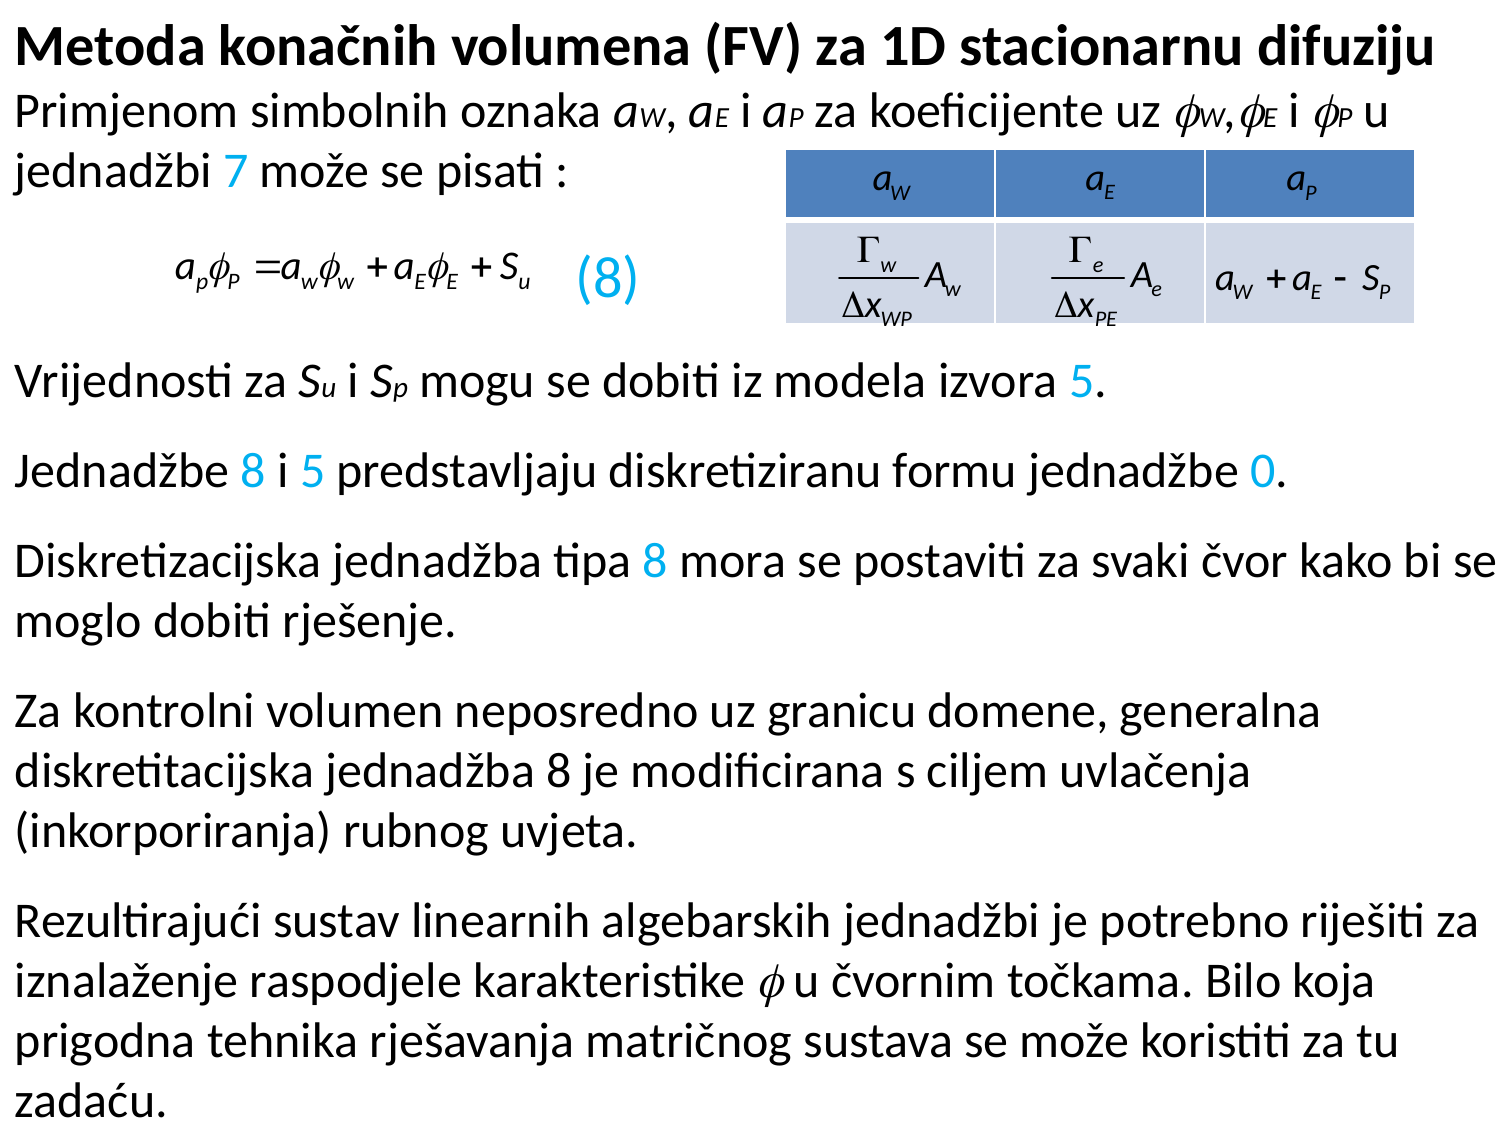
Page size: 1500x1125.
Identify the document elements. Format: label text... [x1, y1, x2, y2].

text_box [1281, 154, 1324, 207]
table_header [996, 150, 1204, 217]
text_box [1080, 154, 1123, 207]
table_header [1206, 150, 1414, 217]
text_box Primjenom simbolnih oznaka aW, aE i aP za koeficijente uz W,E i P u jednadžbi 7 može se pisati : Vrijednosti za Su i Sp mogu se dobiti iz modela izvora 5. Jednadžbe 8 i 5 predstavljaju diskretiziranu formu jednadžbe 0. Diskretizacijska jednadžba tipa 8 mora se postaviti za svaki čvor kako bi se moglo dobiti rješenje. Za kontrolni volumen neposredno uz granicu domene, generalna diskretitacijska jednadžba 8 je modificirana s ciljem uvlačenja (inkorporiranja) rubnog uvjeta. Rezultirajući sustav linearnih algebarskih jednadžbi je potrebno riješiti za iznalaženje raspodjele karakteristike  u čvornim točkama. Bilo koja prigodna tehnika rješavanja matričnog sustava se može koristiti za tu zadaću. [0, 85, 1500, 1125]
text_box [1210, 254, 1401, 307]
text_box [832, 225, 968, 336]
text_box Metoda konačnih volumena (FV) za 1D stacionarnu difuziju [0, 0, 1500, 85]
table_header [786, 150, 994, 217]
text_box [1045, 225, 1171, 336]
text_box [170, 240, 538, 300]
text_box (8) [560, 231, 679, 317]
table_cell [1206, 223, 1414, 323]
table_cell [996, 223, 1204, 323]
table_cell [786, 223, 994, 323]
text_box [867, 154, 920, 207]
